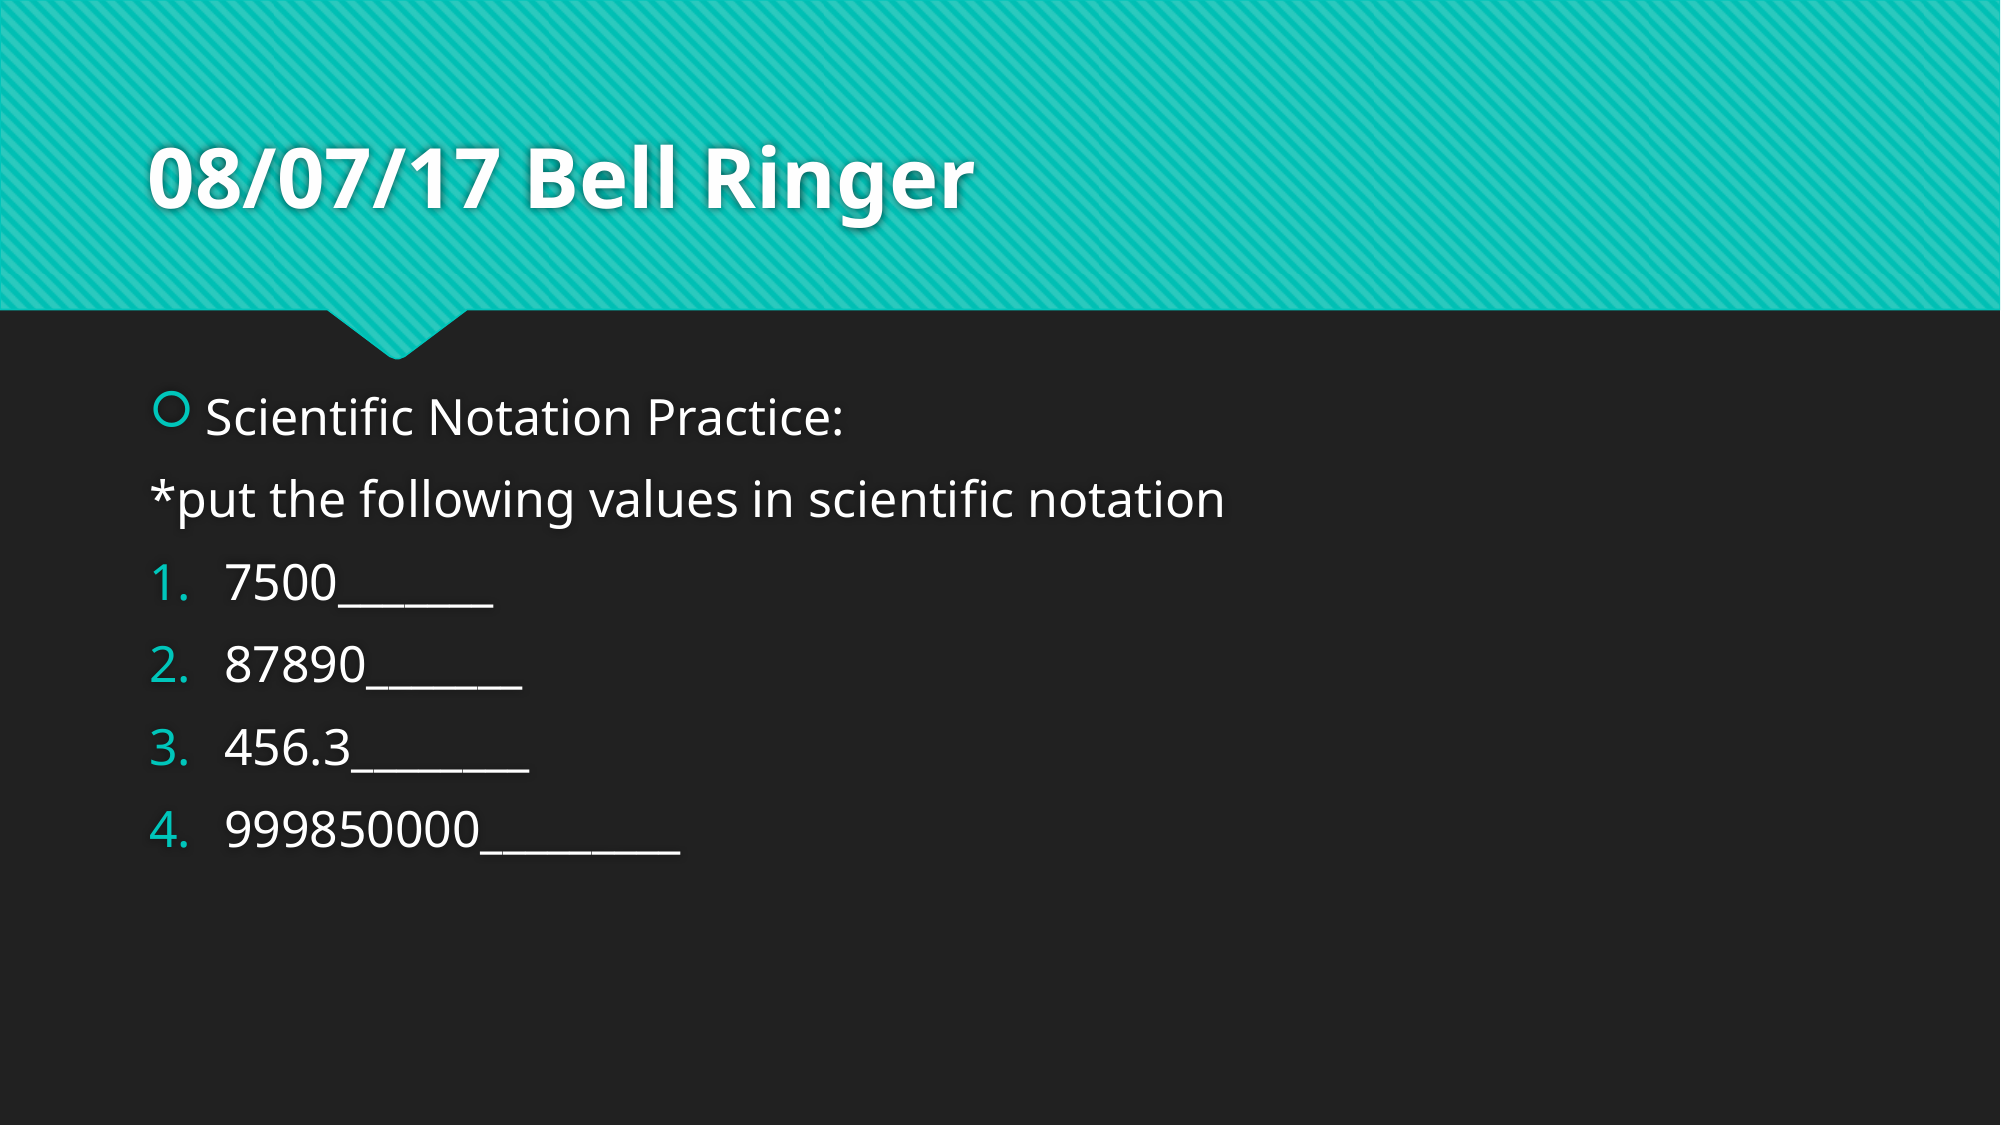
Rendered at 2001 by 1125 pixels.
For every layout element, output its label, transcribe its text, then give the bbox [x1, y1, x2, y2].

title 08/07/17 Bell Ringer [132, 73, 1868, 233]
list Scientific Notation Practice: *put the following values in scientific notation 7500_______ 87890_______ 456.3________ 999850000_________ [134, 364, 1866, 962]
